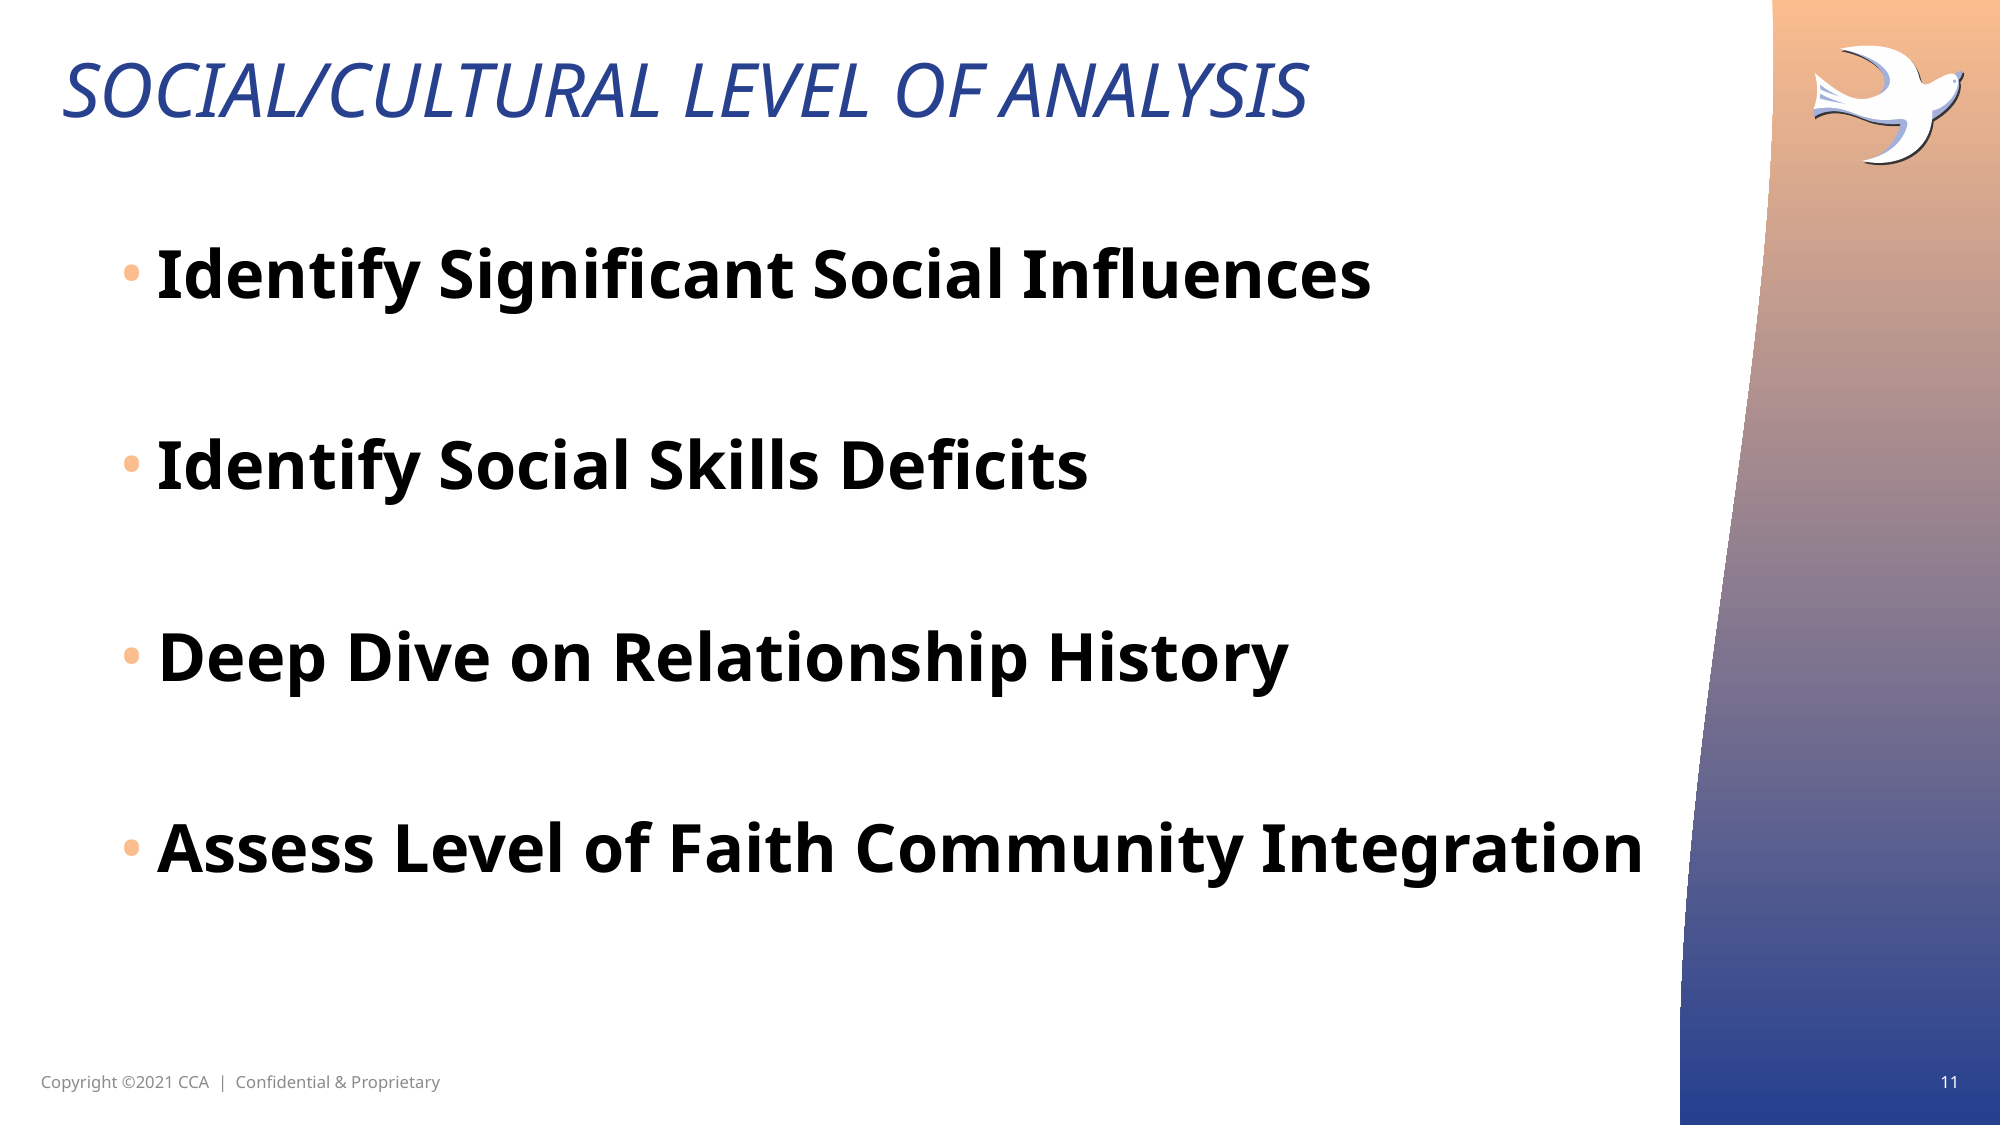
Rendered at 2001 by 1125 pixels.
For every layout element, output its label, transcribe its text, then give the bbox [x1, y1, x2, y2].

slide_number 11 [1892, 1051, 1975, 1103]
footer Copyright ©2021 CCA | Confidential & Proprietary [25, 1051, 1000, 1103]
title Social/Cultural level of Analysis [47, 45, 1623, 218]
list Identify Significant Social Influences Identify Social Skills Deficits Deep Dive on Relationship History Assess Level of Faith Community Integration [104, 233, 1867, 1012]
